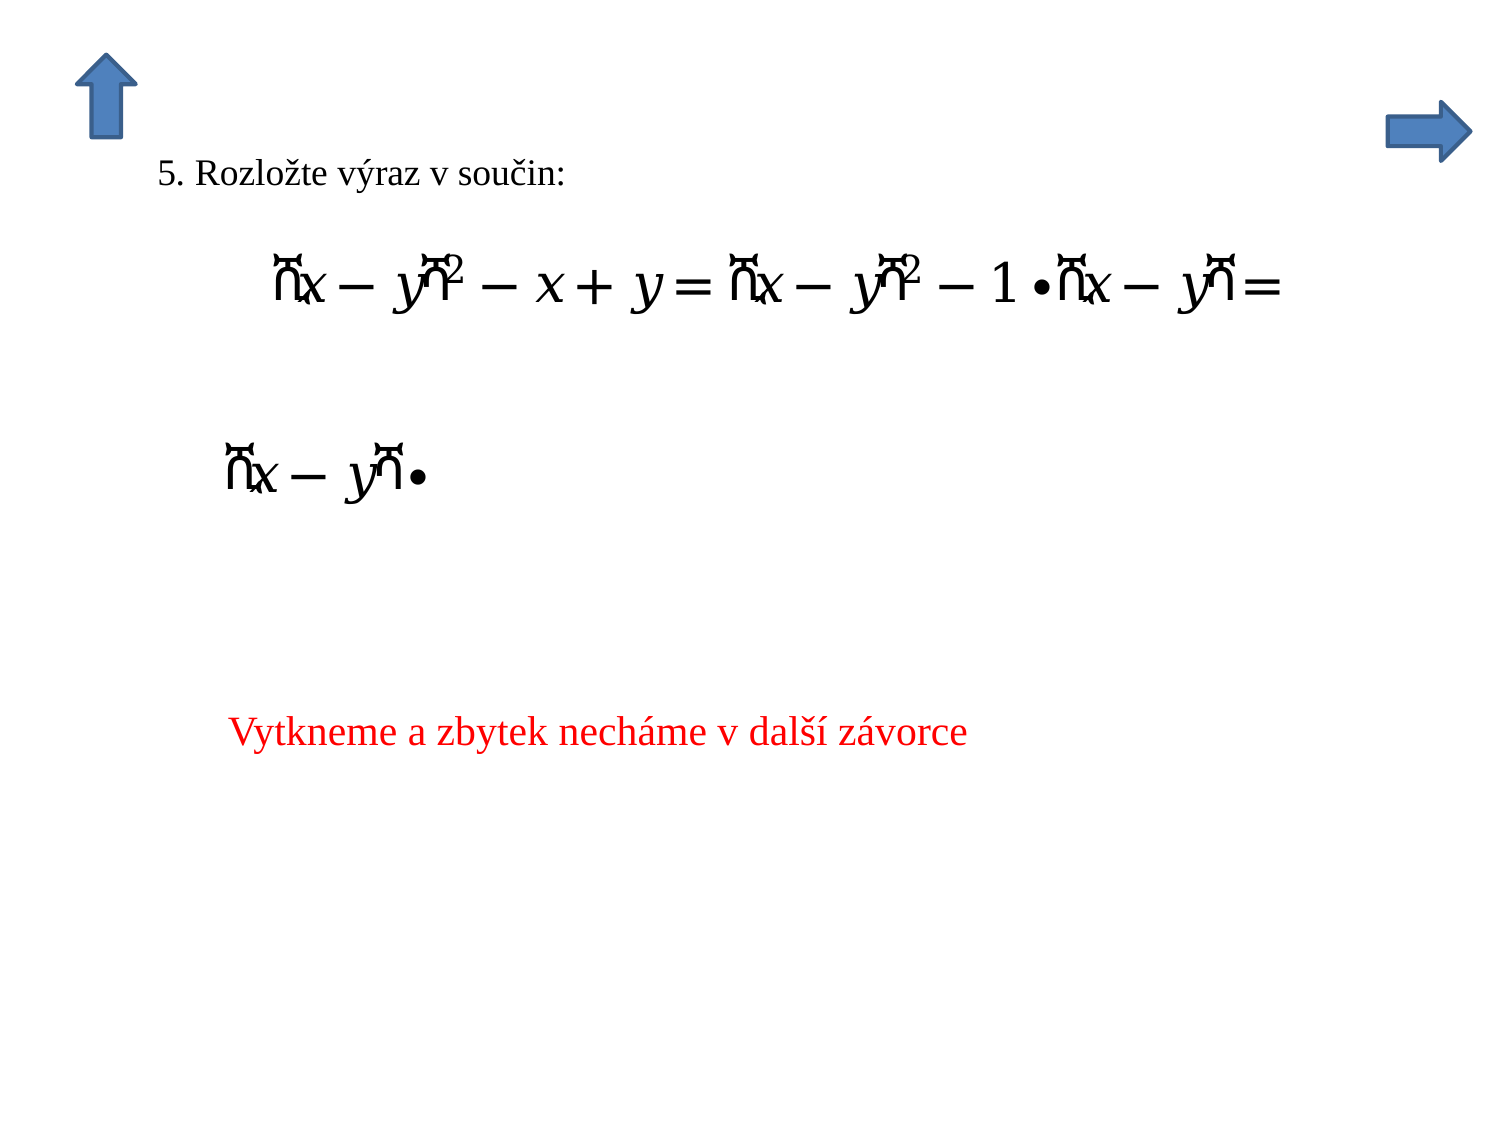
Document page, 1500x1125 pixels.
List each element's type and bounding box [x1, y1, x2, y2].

text_box [142, 151, 1500, 1125]
text_box [1385, 99, 1473, 150]
text_box [74, 52, 138, 140]
